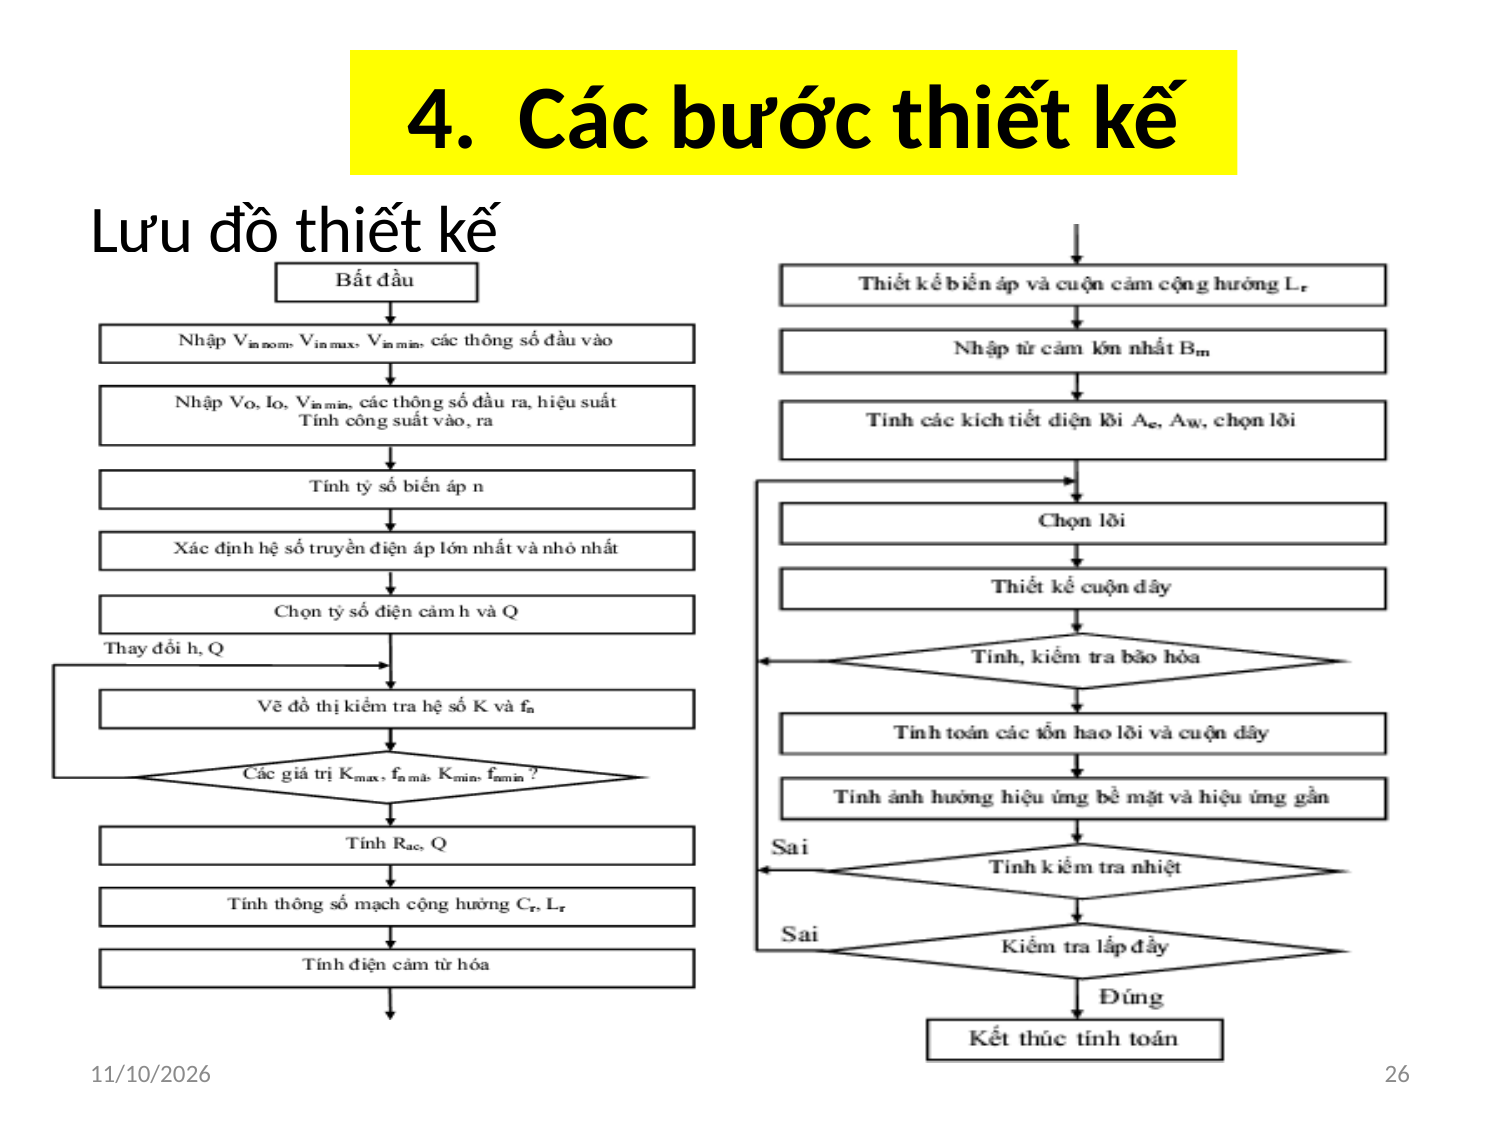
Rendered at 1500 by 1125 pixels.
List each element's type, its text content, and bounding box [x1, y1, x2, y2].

slide_number 26 [1074, 1042, 1425, 1103]
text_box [49, 224, 1401, 1063]
title 4. Các bước thiết kế [350, 50, 1238, 175]
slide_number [75, 1072, 425, 1103]
list Lưu đồ thiết kế [75, 178, 1425, 288]
